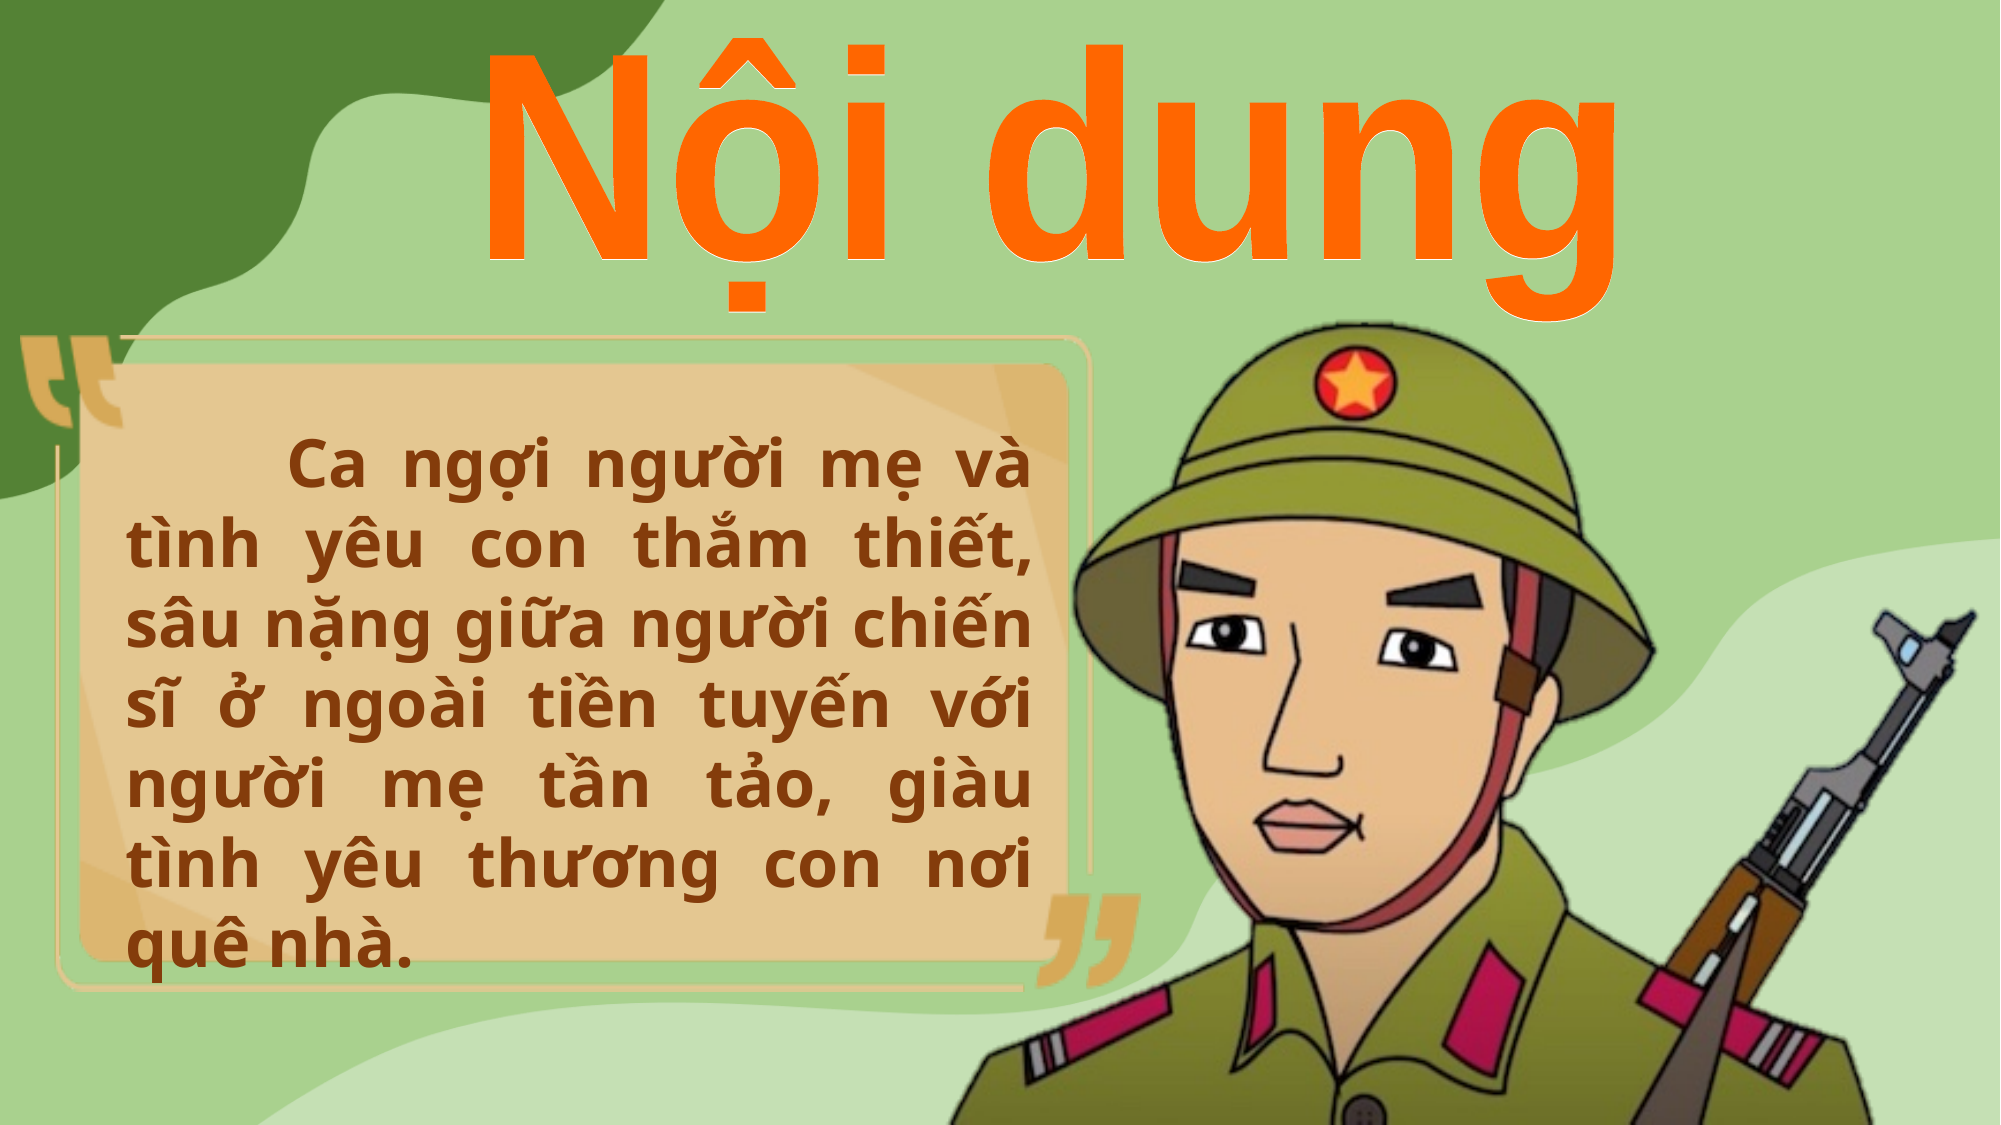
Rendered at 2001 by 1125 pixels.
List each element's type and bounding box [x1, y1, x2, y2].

picture [0, 0, 2001, 1125]
text_box [490, 38, 1615, 323]
